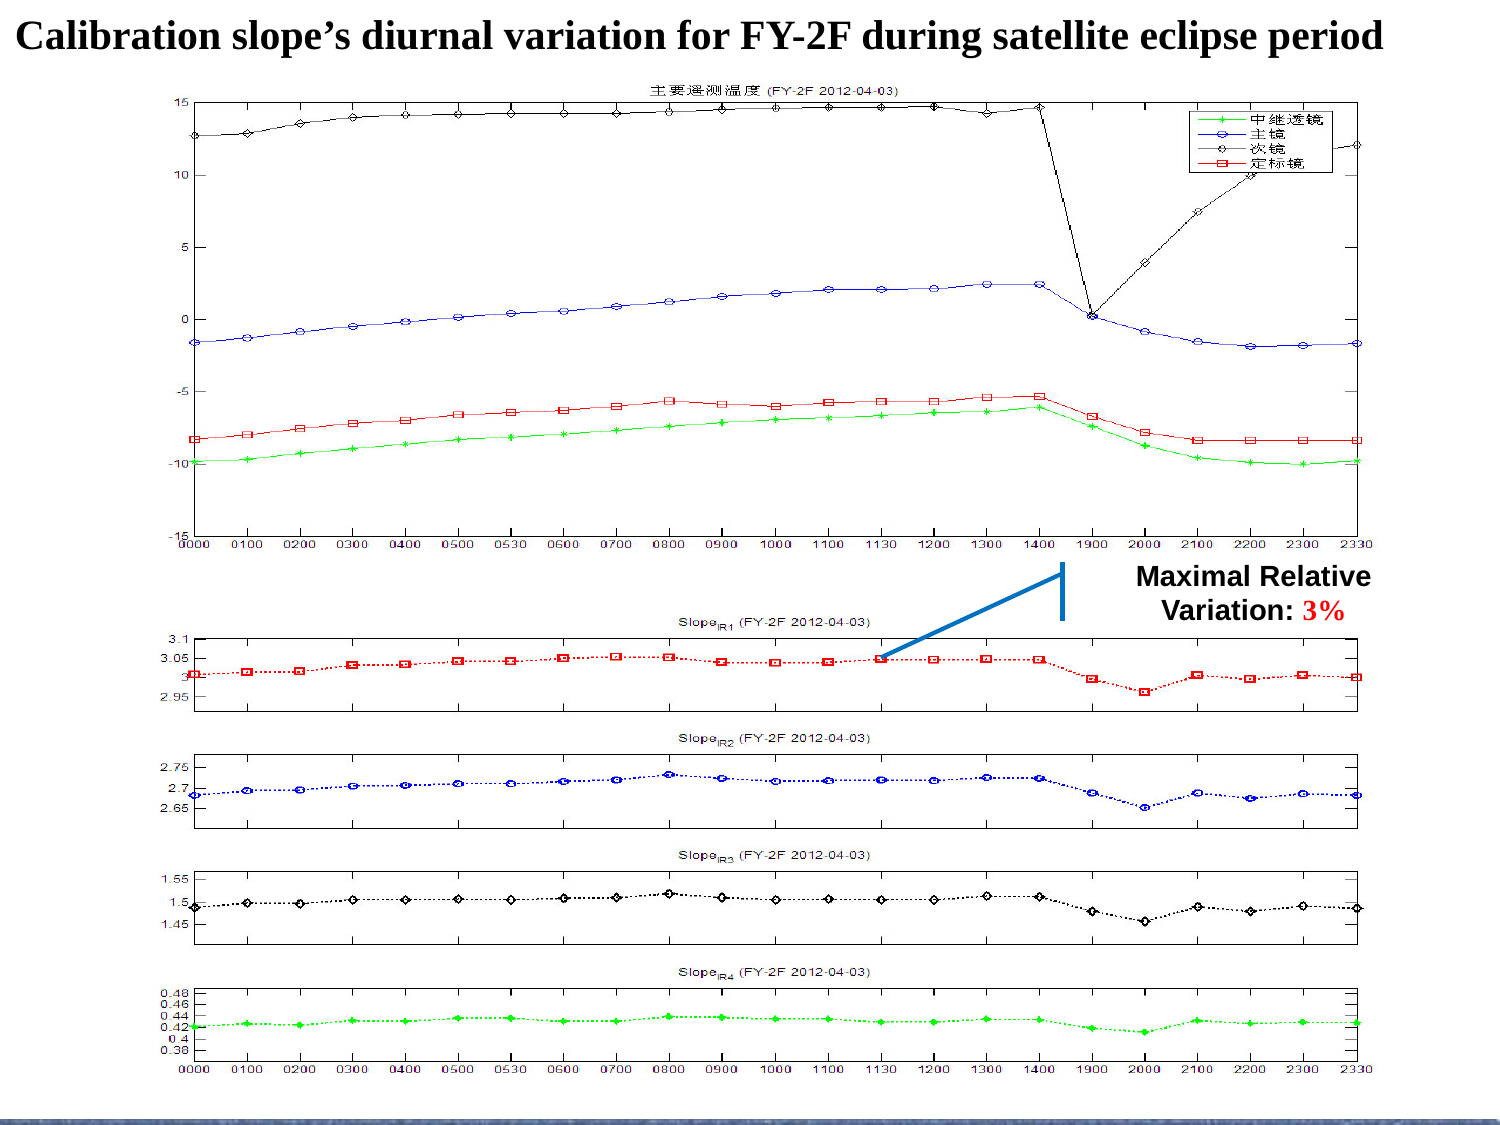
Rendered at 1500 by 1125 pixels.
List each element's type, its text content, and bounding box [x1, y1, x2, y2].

text_box Calibration slope’s diurnal variation for FY-2F during satellite eclipse period [0, 0, 1500, 61]
picture [0, 62, 1500, 1125]
